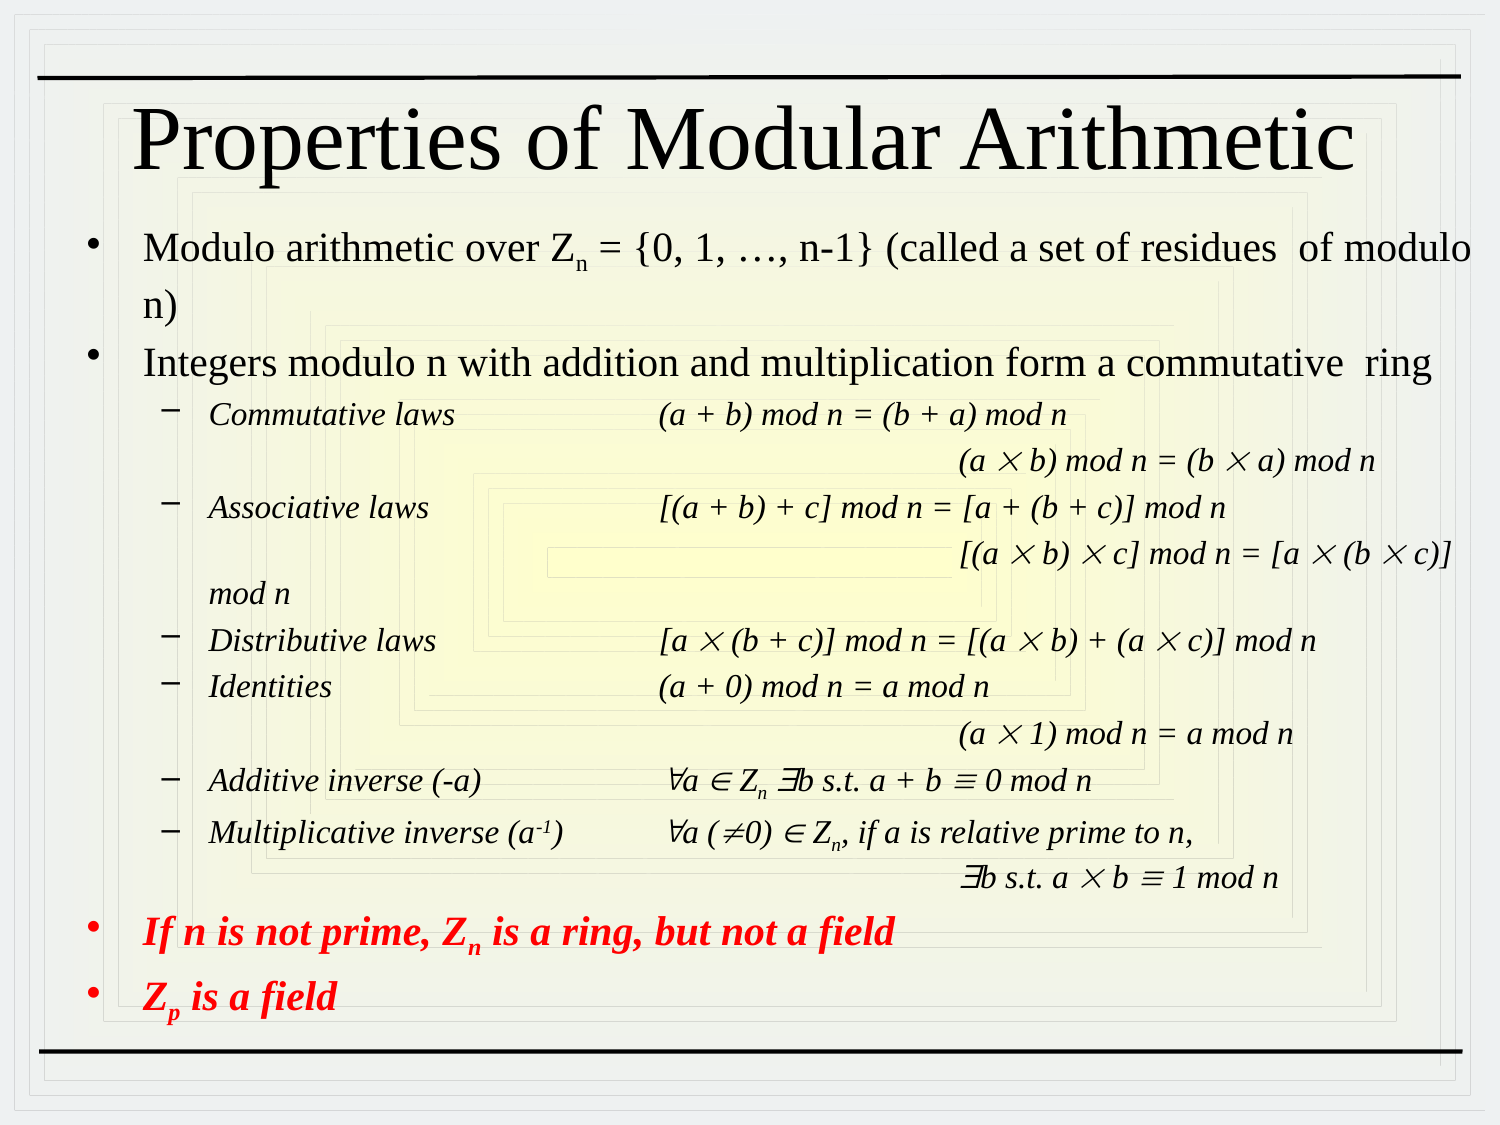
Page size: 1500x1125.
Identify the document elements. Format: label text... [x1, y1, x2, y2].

title Properties of Modular Arithmetic [69, 70, 1420, 258]
list Modulo arithmetic over Zn = {0, 1, …, n-1} (called a set of residues of modulo n) Integers modulo n with addition and multiplication form a commutative ring Commutative laws (a + b) mod n = (b + a) mod n (a  b) mod n = (b  a) mod n Associative laws [(a + b) + c] mod n = [a + (b + c)] mod n [(a  b)  c] mod n = [a  (b  c)] mod n Distributive laws [a  (b + c)] mod n = [(a  b) + (a  c)] mod n Identities (a + 0) mod n = a mod n (a  1) mod n = a mod n Additive inverse (-a) a  Zn b s.t. a + b  0 mod n Multiplicative inverse (a-1) a (0)  Zn, if a is relative prime to n, b s.t. a  b  1 mod n If n is not prime, Zn is a ring, but not a field Zp is a field [71, 212, 1500, 1125]
